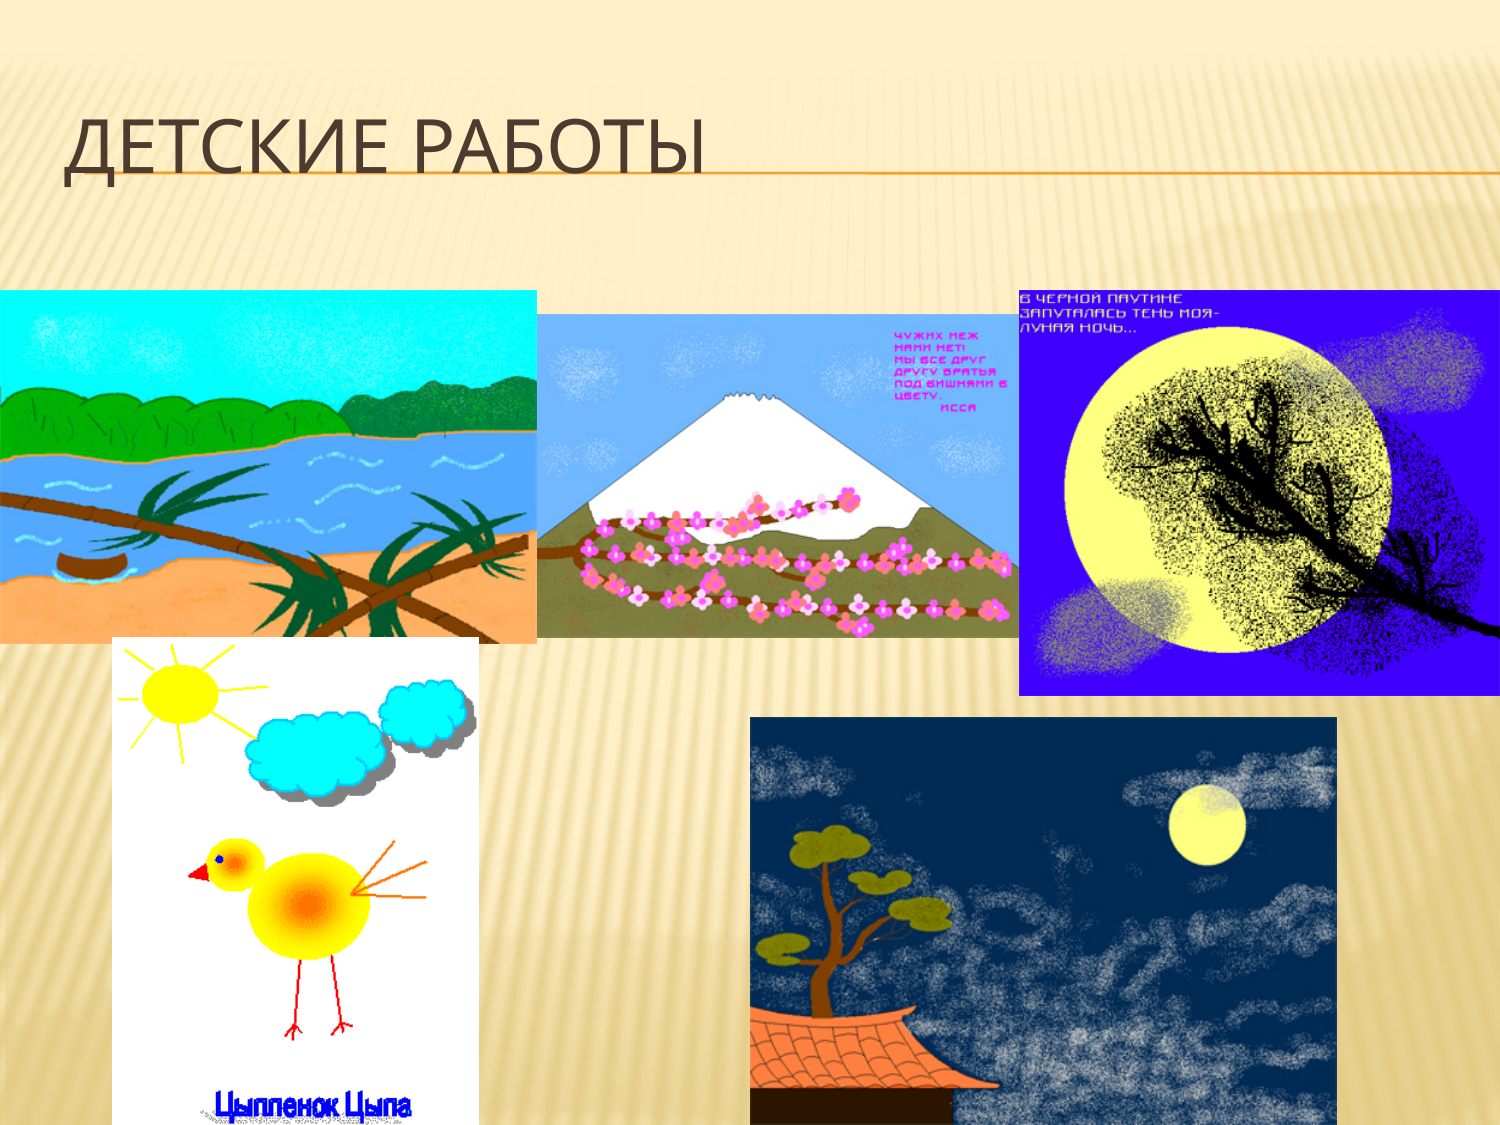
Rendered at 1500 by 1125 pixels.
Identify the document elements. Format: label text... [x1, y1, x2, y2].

title Детские работы [50, 75, 1475, 213]
picture [749, 717, 1337, 1125]
picture [1019, 290, 1500, 696]
picture [0, 290, 1017, 1125]
